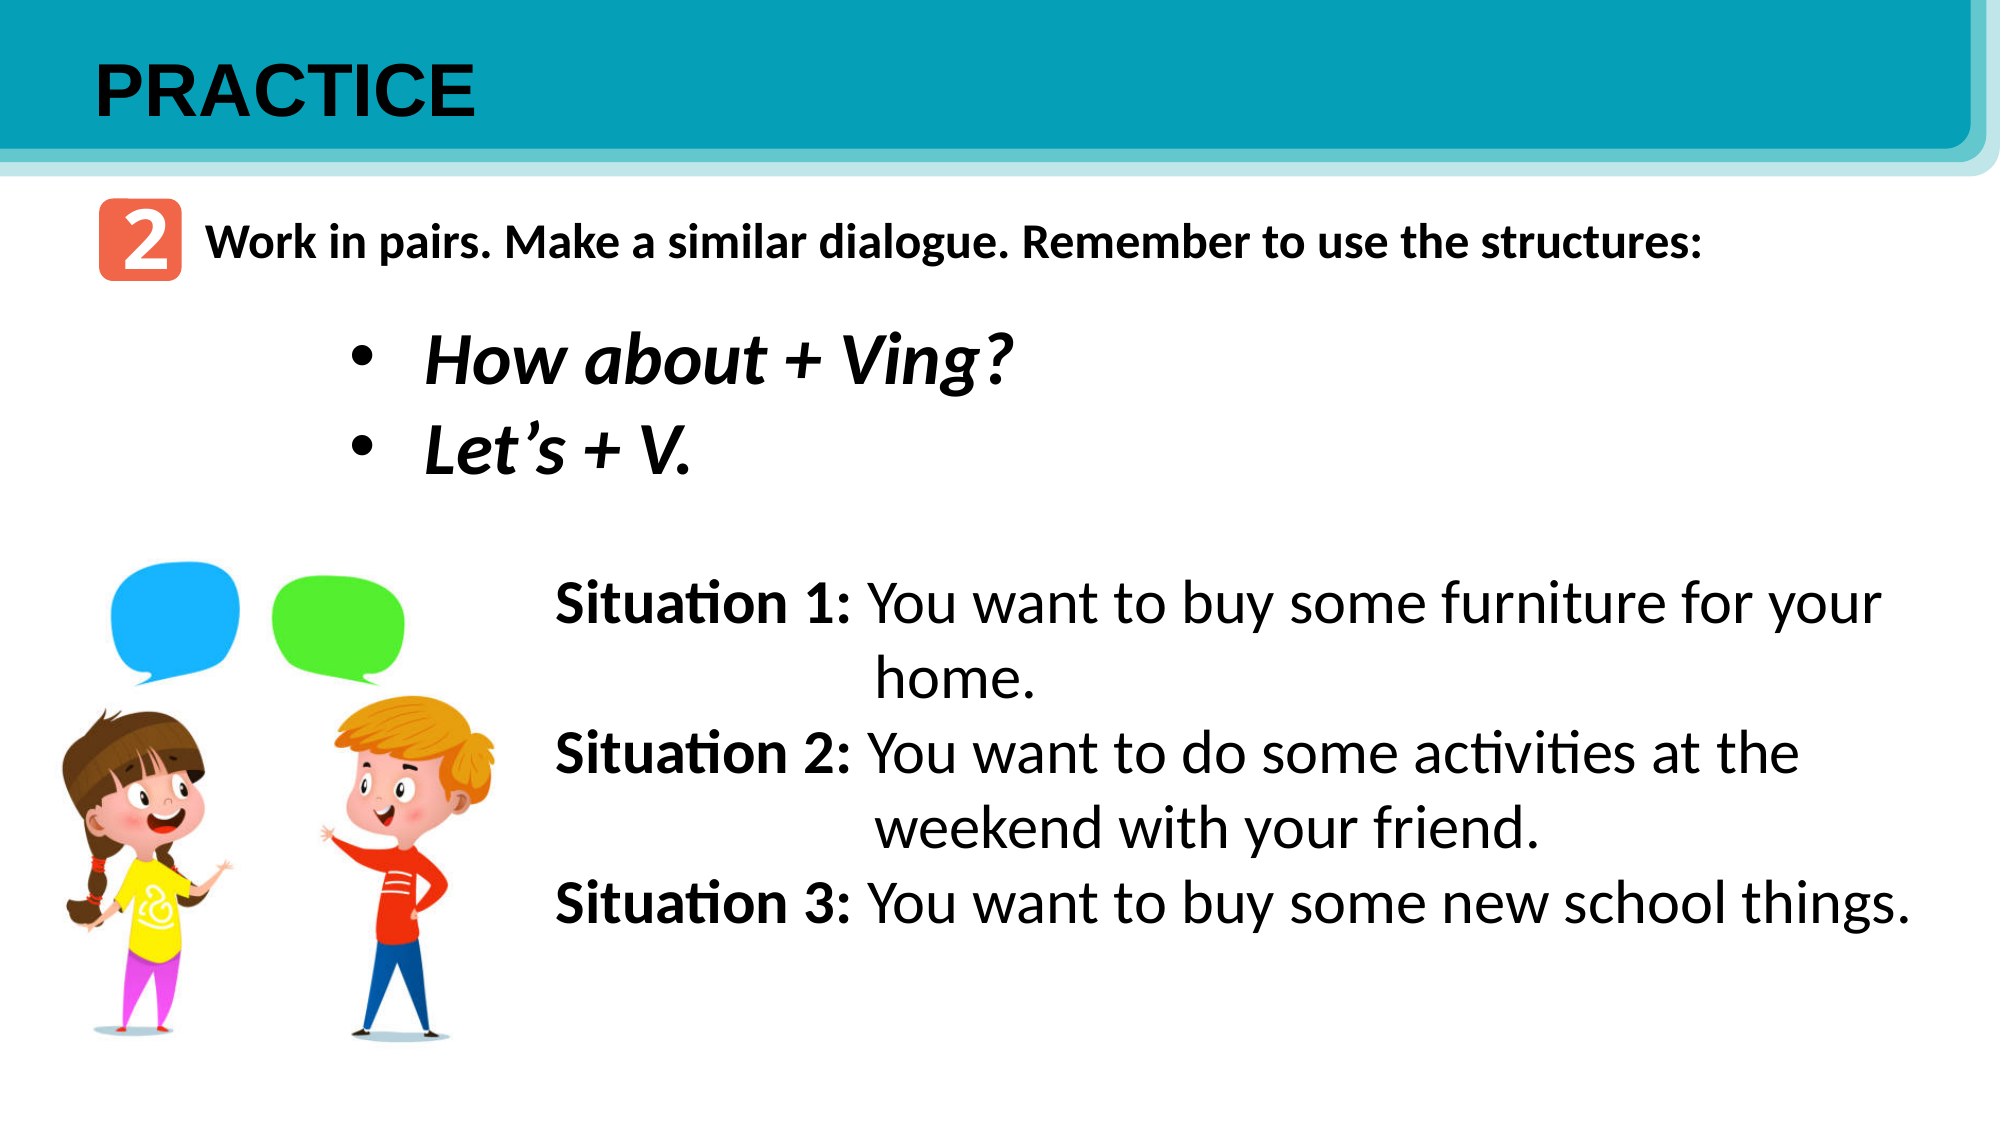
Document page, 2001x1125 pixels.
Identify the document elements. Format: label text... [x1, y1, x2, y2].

picture [38, 499, 523, 1076]
text_box Situation 1: You want to buy some furniture for your home. Situation 2: You want to do some activities at the weekend with your friend. Situation 3: You want to buy some new school things. [541, 553, 2000, 944]
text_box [0, 0, 2000, 177]
text_box 2 [107, 178, 173, 294]
text_box How about + Ving? Let’s + V. [335, 302, 1066, 498]
text_box [173, 198, 183, 281]
text_box Work in pairs. Make a similar dialogue. Remember to use the structures: [190, 201, 1887, 277]
text_box [98, 198, 107, 281]
